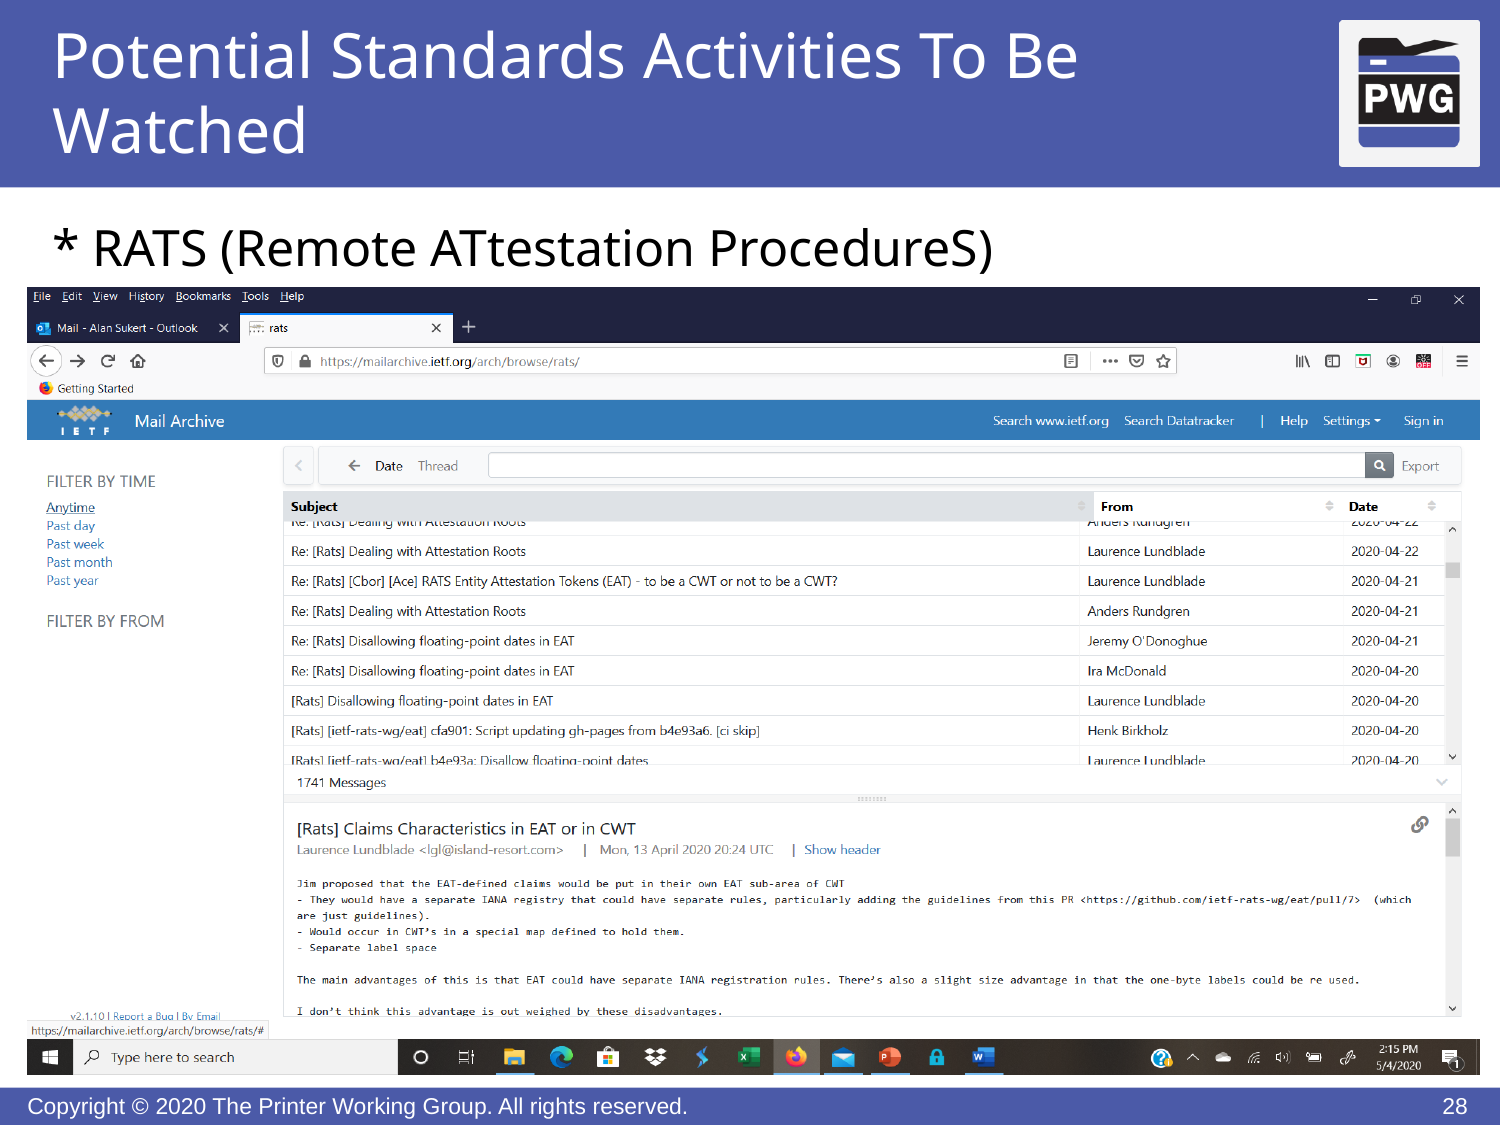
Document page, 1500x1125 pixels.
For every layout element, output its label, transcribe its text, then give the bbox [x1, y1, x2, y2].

picture [27, 287, 1480, 1075]
text_box 28 [1441, 1092, 1469, 1118]
list * RATS (Remote ATtestation ProcedureS) [37, 208, 1473, 285]
text_box [0, 0, 1500, 188]
text_box [0, 1087, 1500, 1125]
title Potential Standards Activities To Be Watched [37, 7, 1319, 175]
text_box Copyright © 2020 The Printer Working Group. All rights reserved. [20, 1092, 750, 1118]
picture [1339, 20, 1480, 167]
